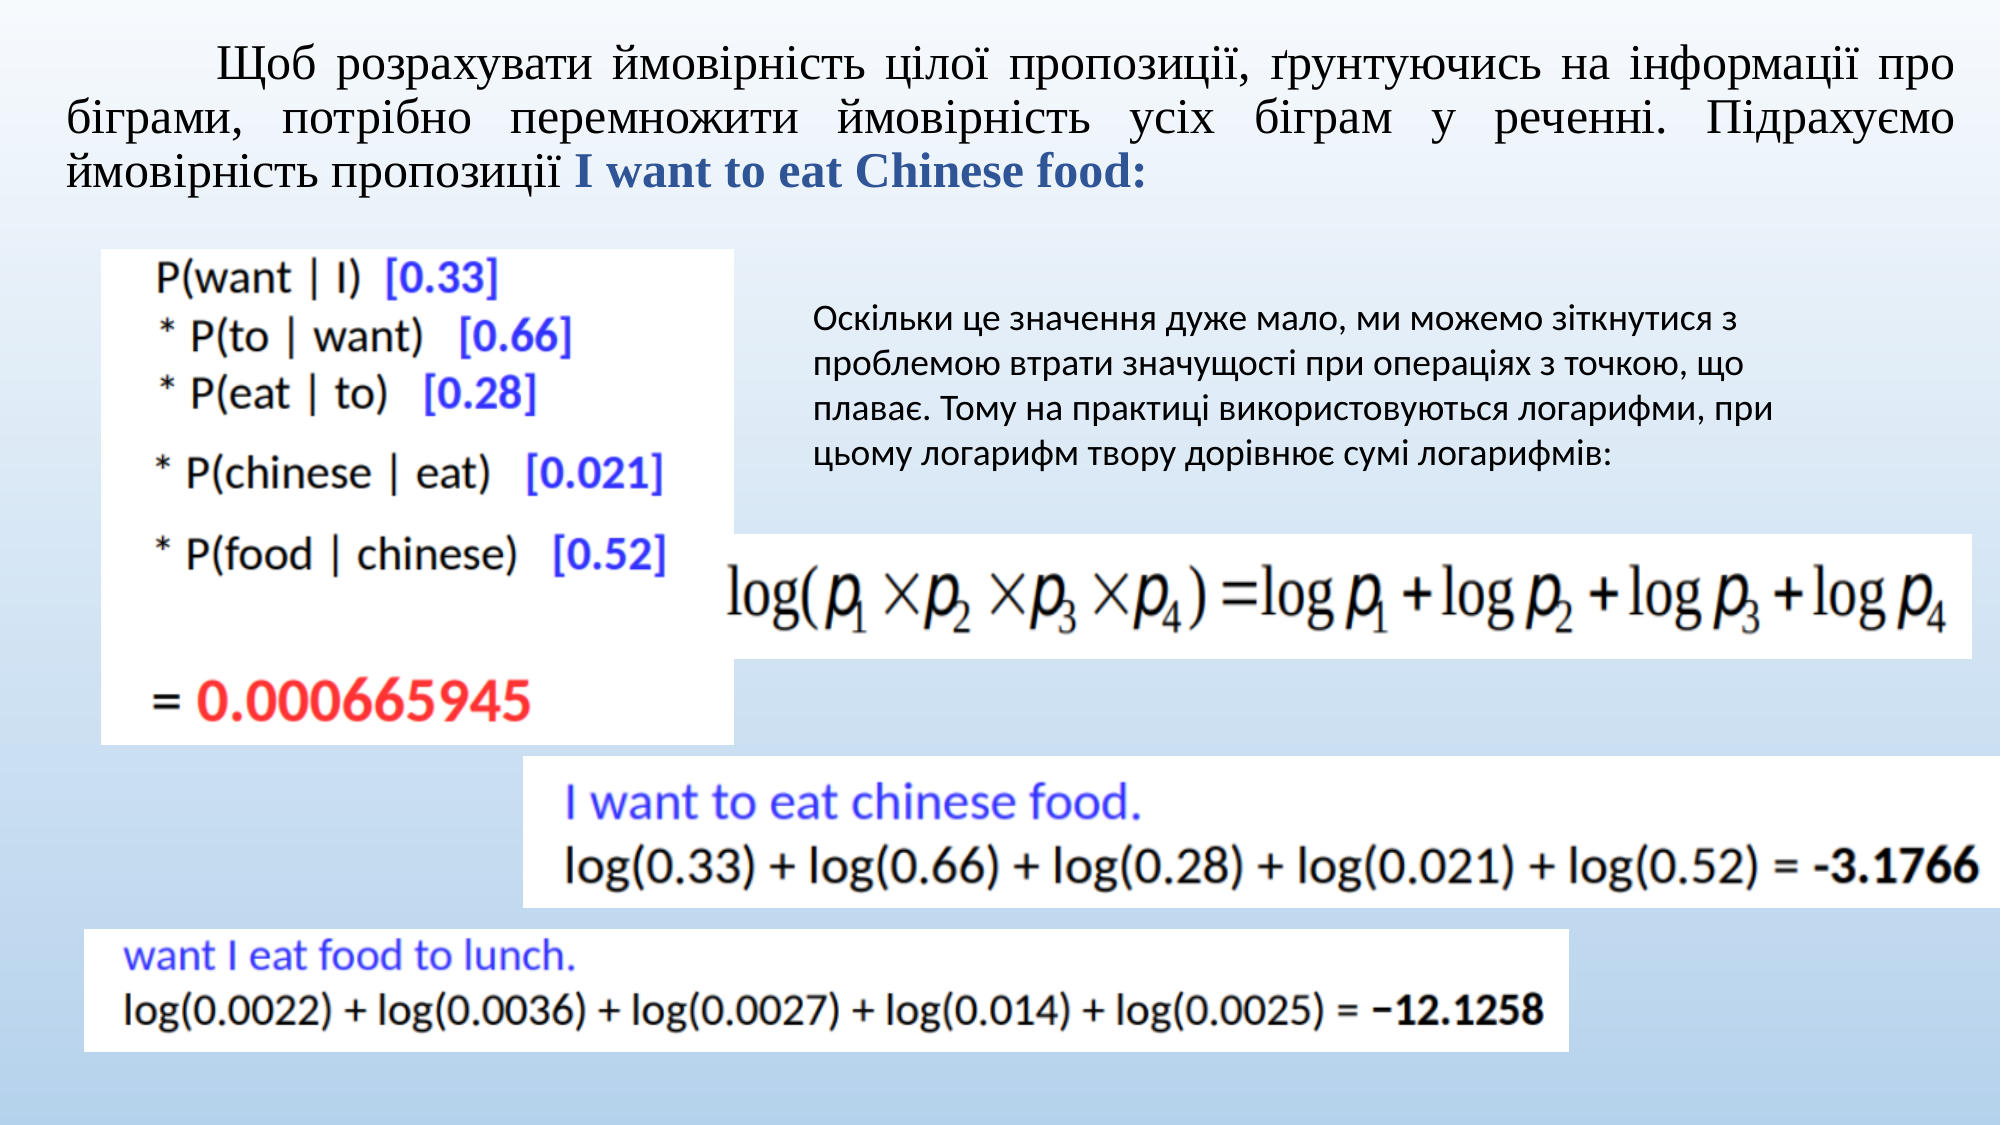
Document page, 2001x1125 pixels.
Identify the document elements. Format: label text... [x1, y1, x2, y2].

picture [84, 929, 1569, 1052]
picture [523, 756, 2000, 908]
list Щоб розрахувати ймовірність цілої пропозиції, ґрунтуючись на інформації про біграми, потрібно перемножити ймовірність усіх біграм у реченні. Підрахуємо ймовірність пропозиції I want to eat Chinese food: [50, 29, 1972, 1112]
picture [101, 249, 1972, 745]
text_box Оскільки це значення дуже мало, ми можемо зіткнутися з проблемою втрати значущості при операціях з точкою, що плаває. Тому на практиці використовуються логарифми, при цьому логарифм твору дорівнює сумі логарифмів: [798, 285, 1884, 481]
